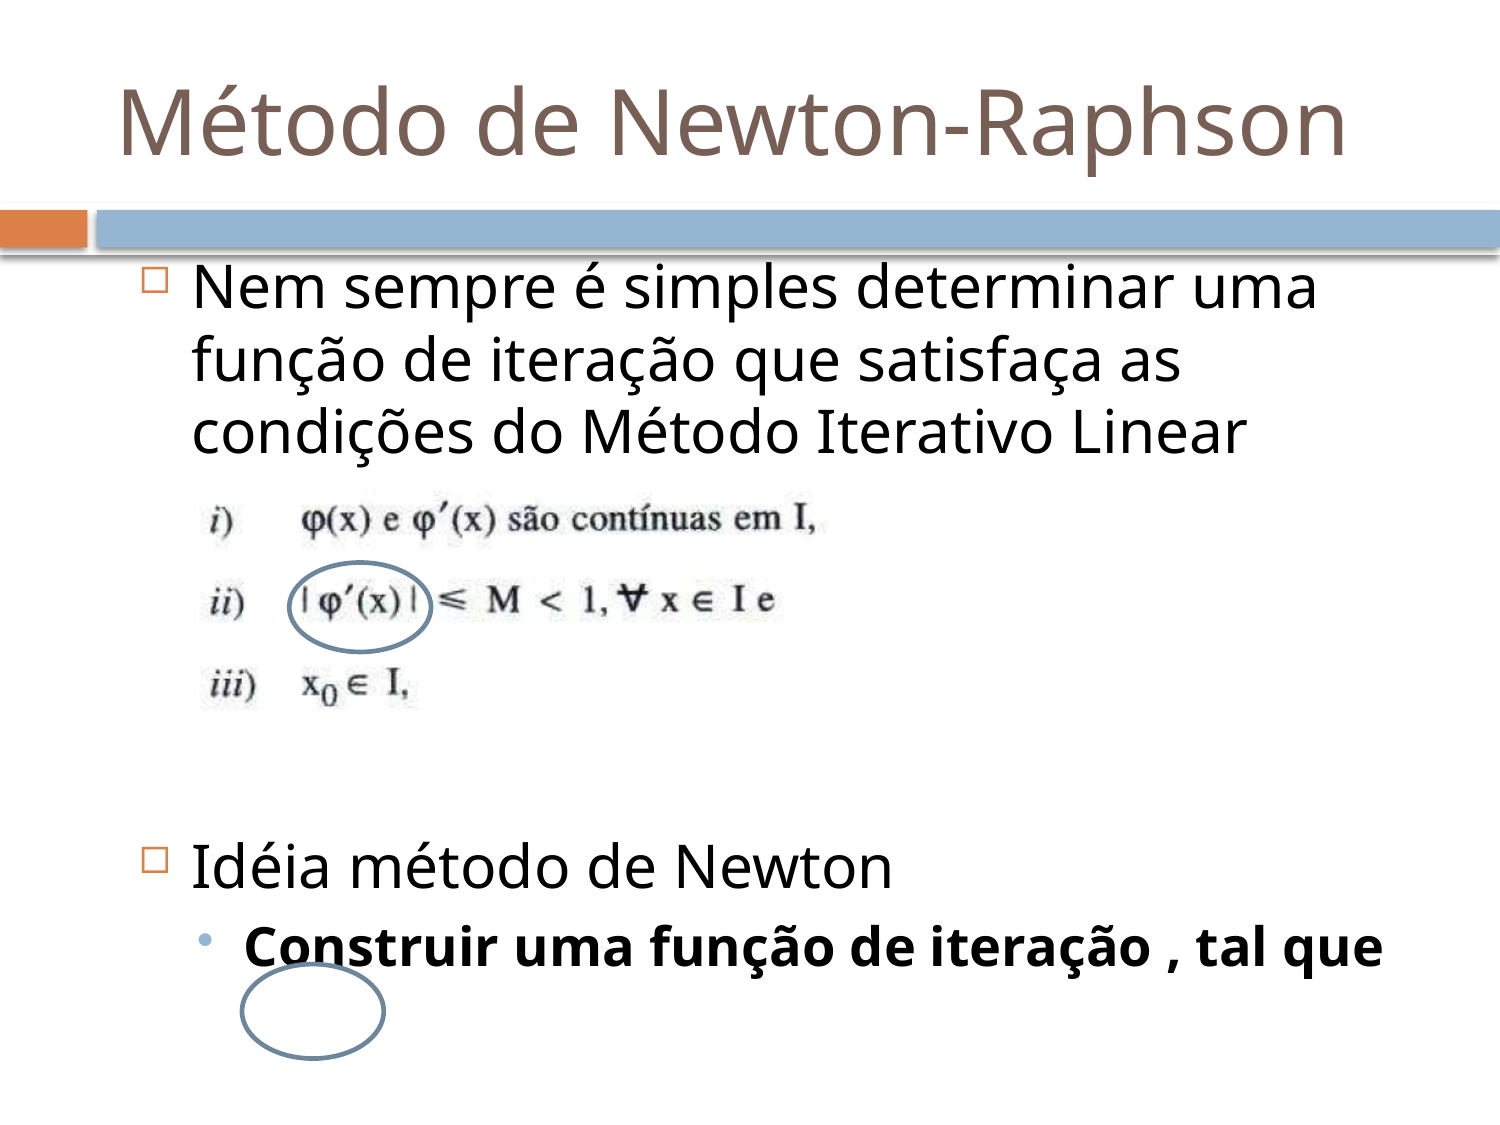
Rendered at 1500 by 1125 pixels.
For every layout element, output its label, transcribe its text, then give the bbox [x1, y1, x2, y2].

picture [194, 488, 833, 717]
text_box [240, 962, 386, 1061]
title Método de Newton-Raphson [100, 37, 1438, 200]
